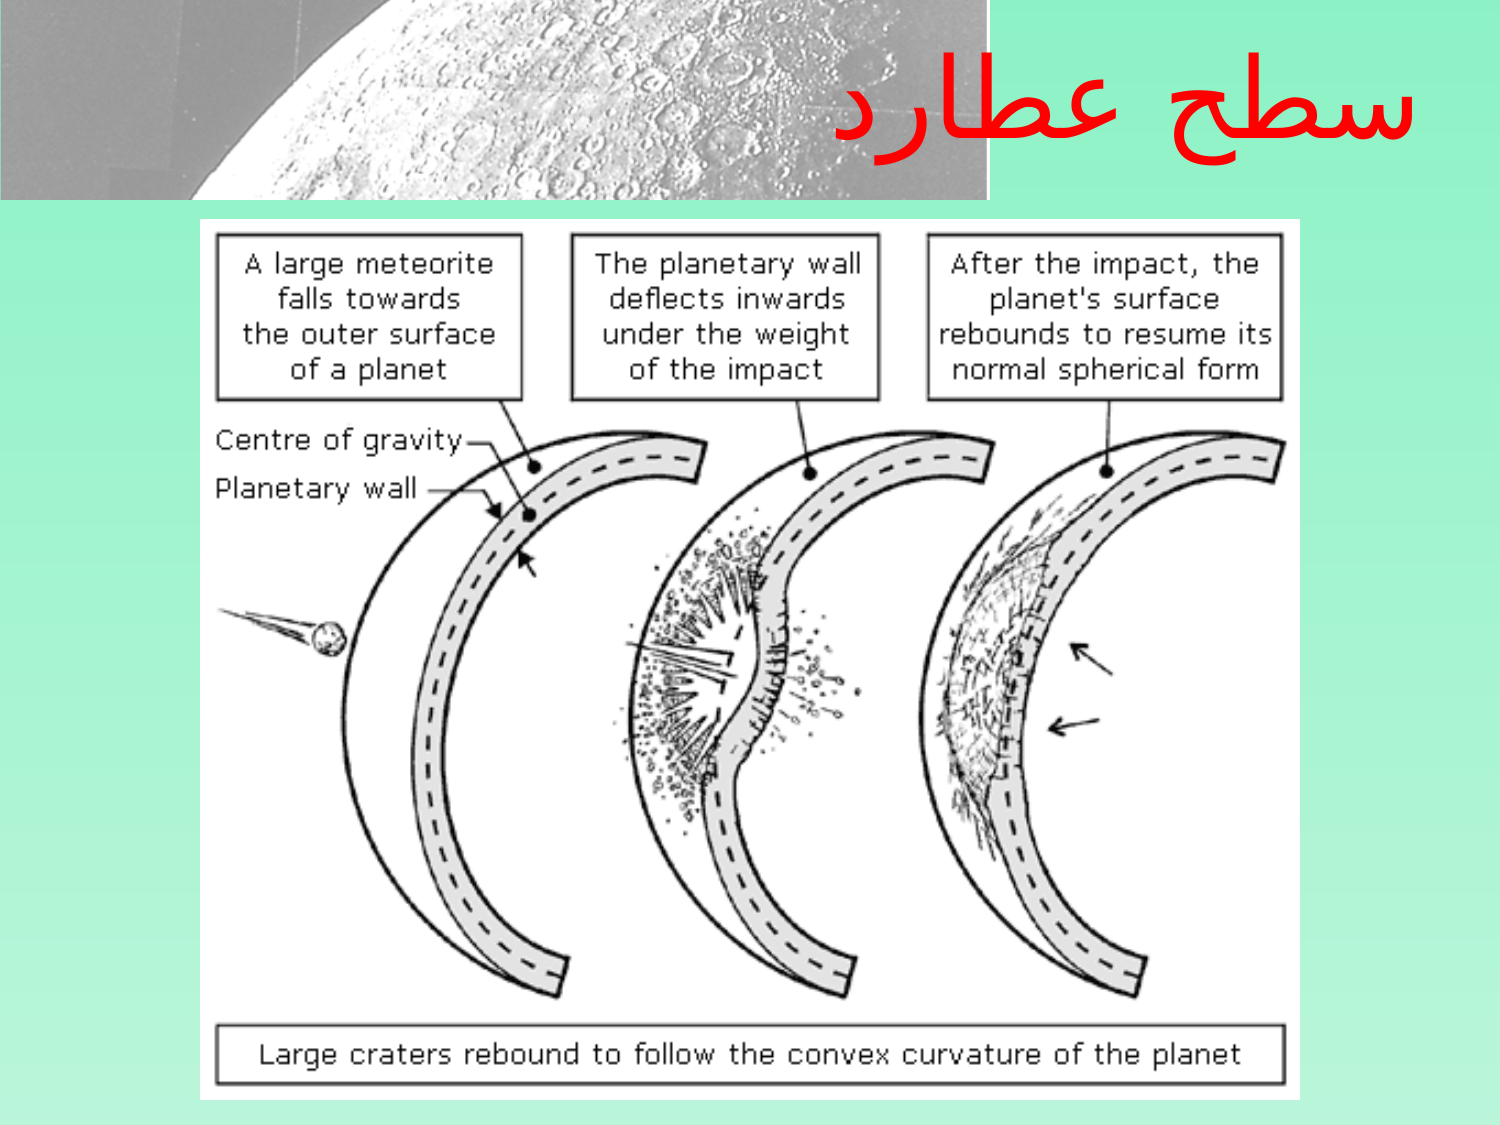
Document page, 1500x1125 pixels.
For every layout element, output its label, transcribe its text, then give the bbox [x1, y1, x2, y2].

picture [199, 219, 1301, 1101]
title سطح عطارد [737, 37, 1438, 151]
